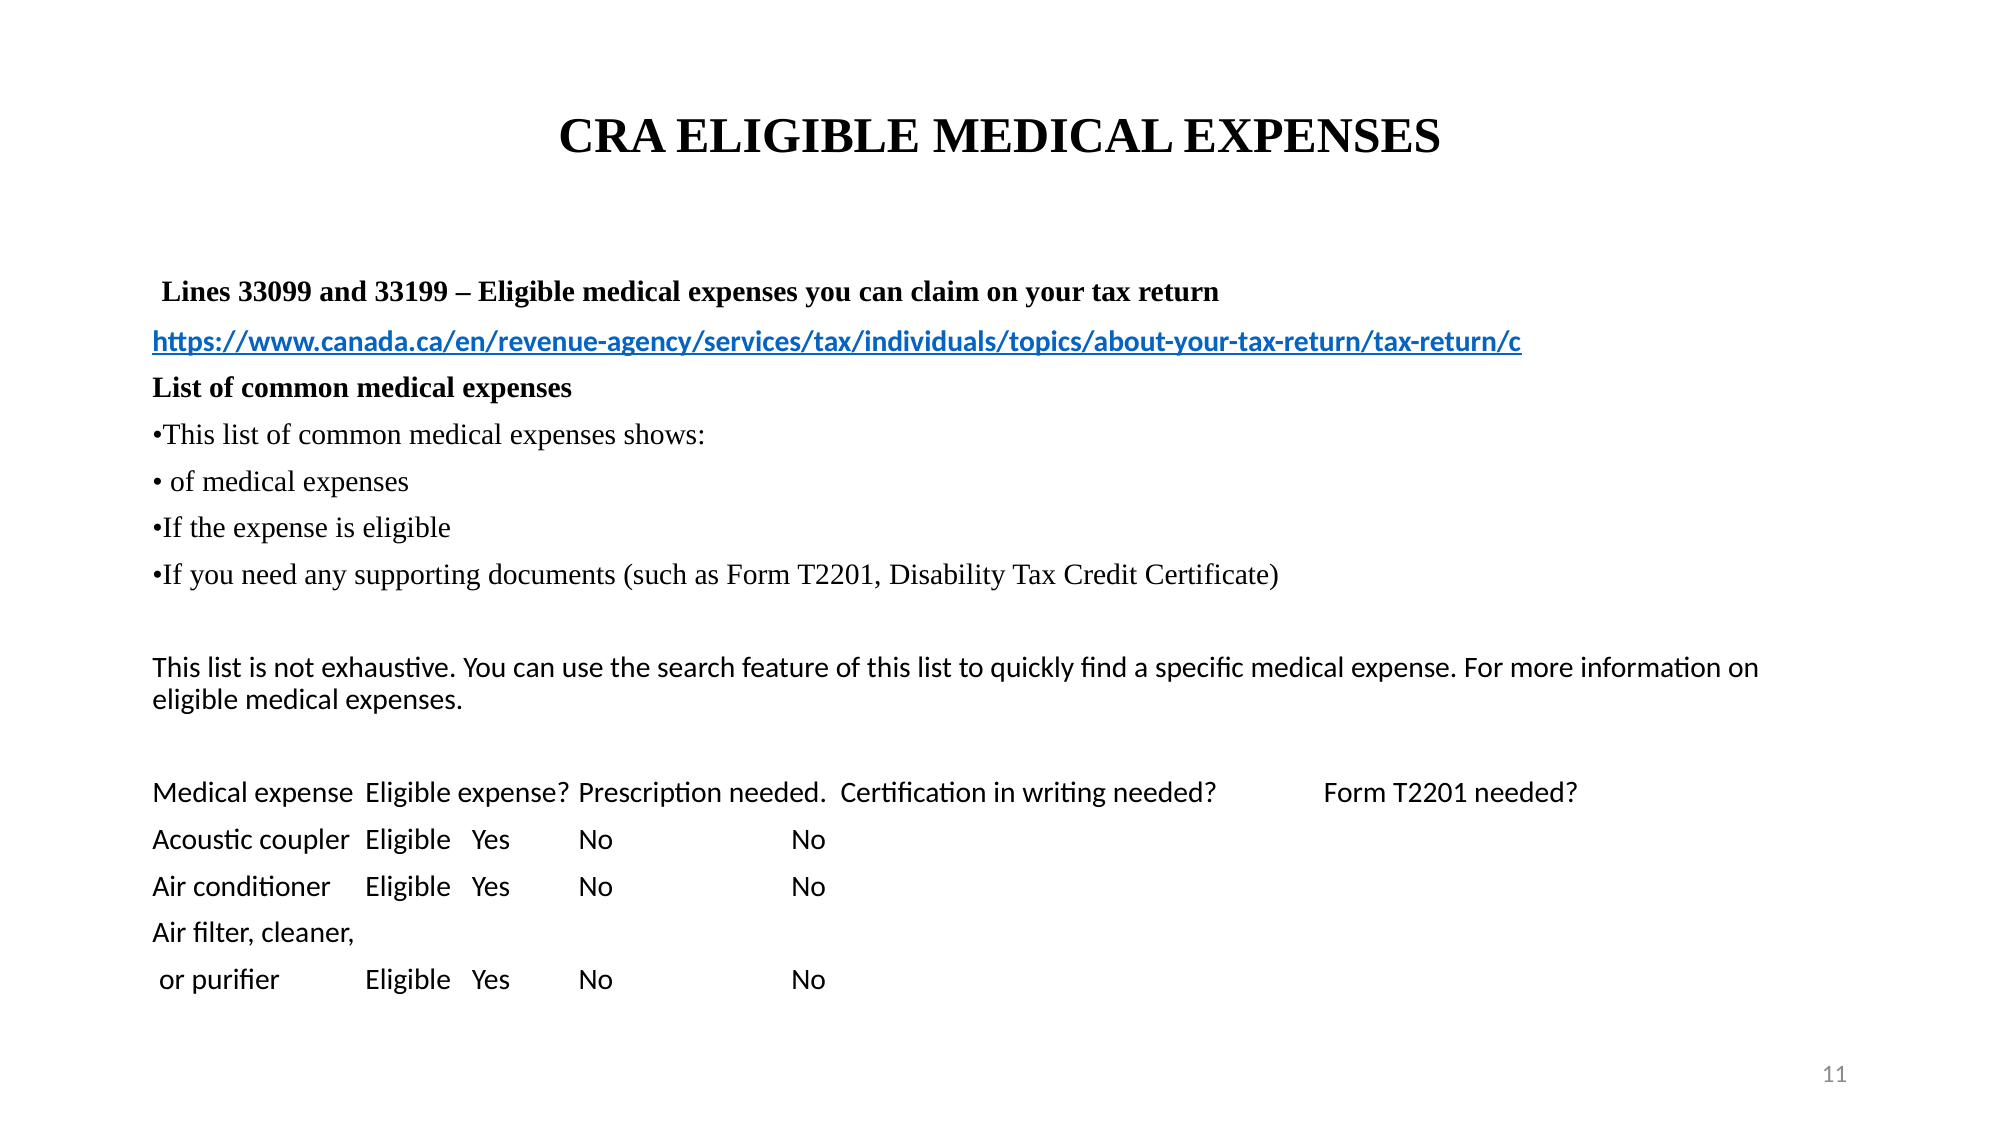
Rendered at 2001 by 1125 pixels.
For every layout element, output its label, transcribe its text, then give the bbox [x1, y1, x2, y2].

slide_number 11 [1412, 1042, 1863, 1103]
list Lines 33099 and 33199 – Eligible medical expenses you can claim on your tax return https://www.canada.ca/en/revenue-agency/services/tax/individuals/topics/about-your-tax-return/tax-return/c List of common medical expenses •This list of common medical expenses shows: • of medical expenses •If the expense is eligible •If you need any supporting documents (such as Form T2201, Disability Tax Credit Certificate) This list is not exhaustive. You can use the search feature of this list to quickly find a specific medical expense. For more information on eligible medical expenses. Medical expense Eligible expense? Prescription needed. Certification in writing needed? Form T2201 needed? Acoustic coupler Eligible Yes No No Air conditioner Eligible Yes No No Air filter, cleaner, or purifier Eligible Yes No No [137, 258, 1863, 1014]
title CRA ELIGIBLE MEDICAL EXPENSES [137, 59, 1863, 213]
